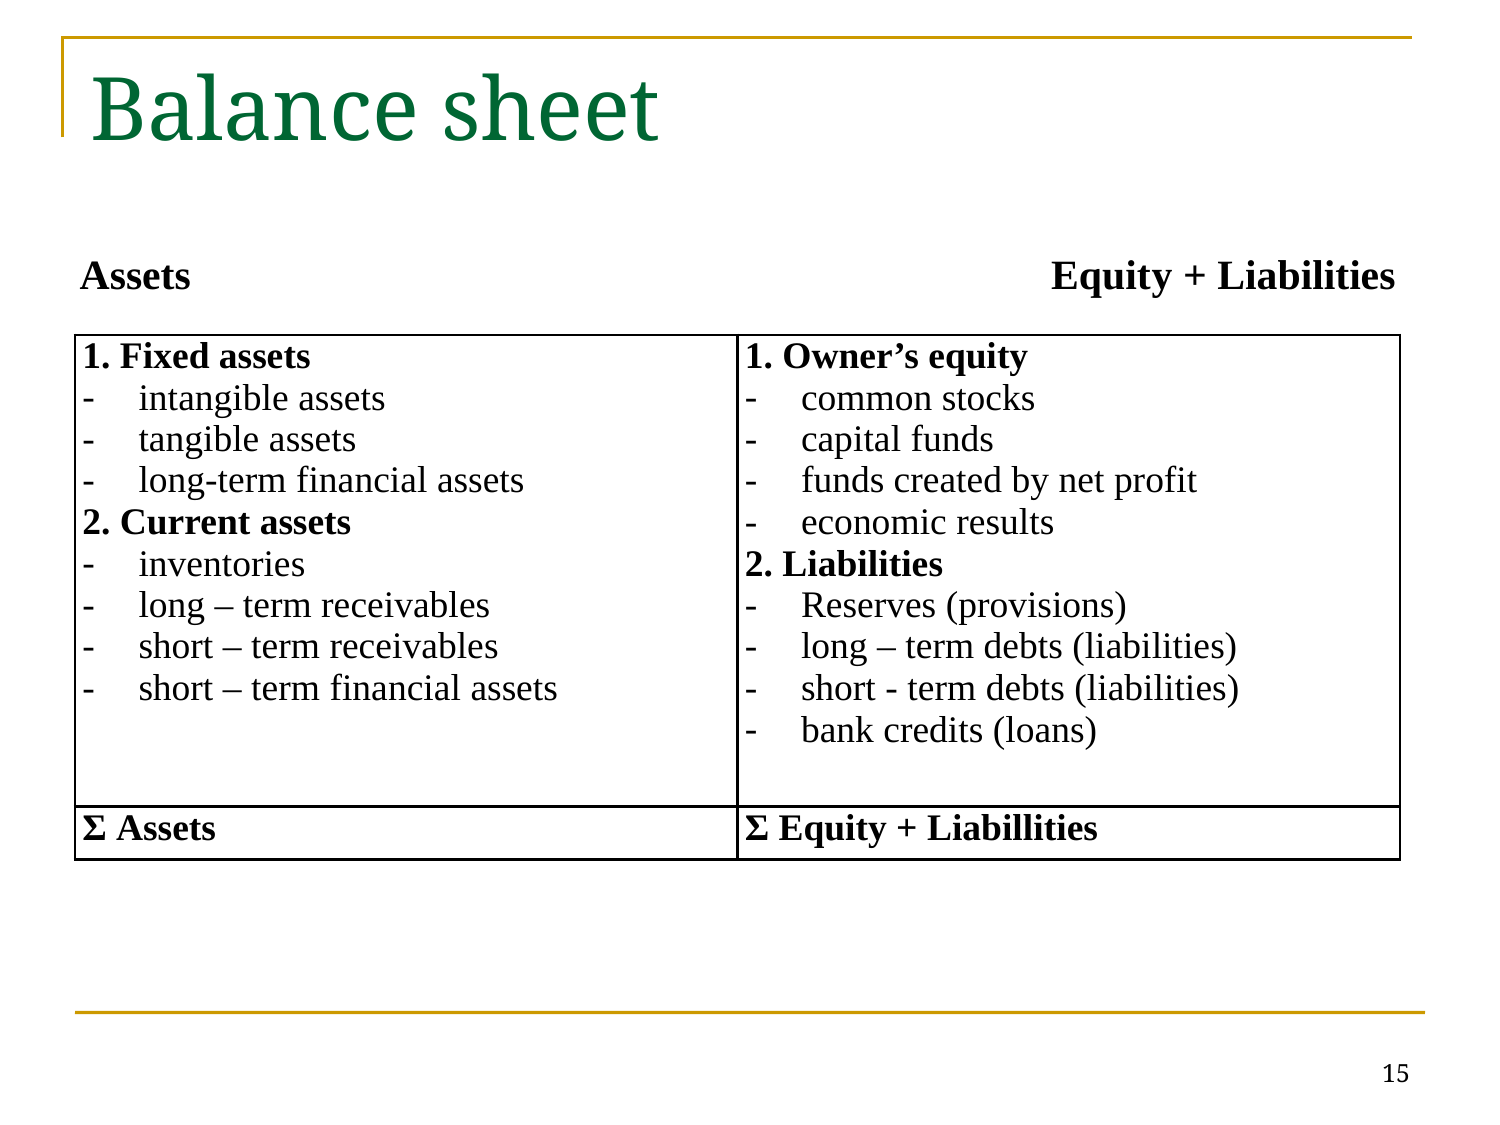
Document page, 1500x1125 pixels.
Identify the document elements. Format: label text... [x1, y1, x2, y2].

title Balance sheet [74, 45, 1426, 233]
table_cell Σ Assets [76, 808, 736, 858]
table_header 1. Owner’s equity common stocks capital funds funds created by net profit economic results 2. Liabilities Reserves (provisions) long – term debts (liabilities) short - term debts (liabilities) bank credits (loans) [739, 343, 1399, 805]
table_cell Σ Equity + Liabillities [739, 808, 1399, 858]
slide_number 15 [1074, 1023, 1426, 1100]
table_header 1. Fixed assets intangible assets tangible assets long-term financial assets 2. Current assets inventories long – term receivables short – term receivables short – term financial assets [76, 343, 736, 805]
text_box Assets Equity + Liabilities [64, 235, 1411, 343]
